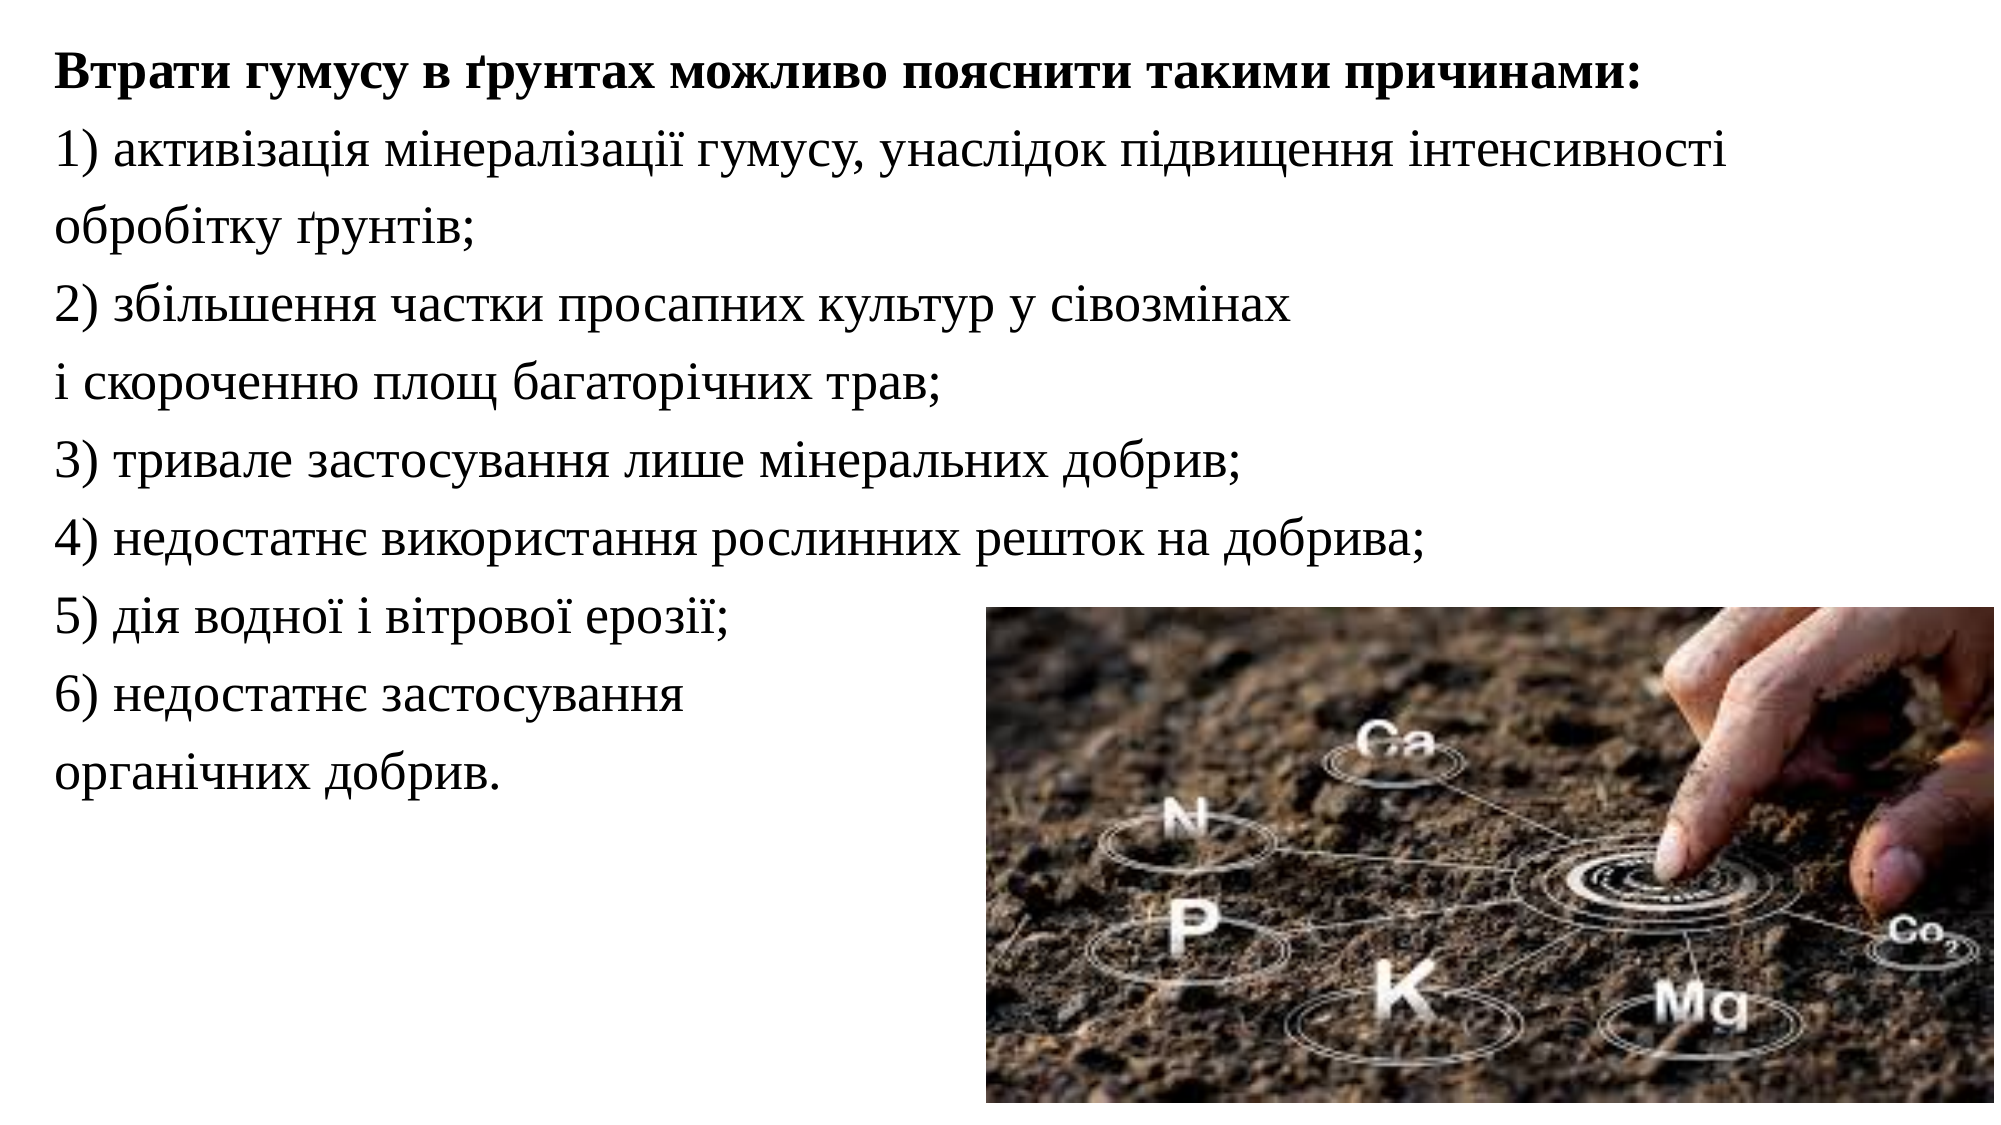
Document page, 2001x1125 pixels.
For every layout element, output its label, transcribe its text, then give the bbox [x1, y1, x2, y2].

text_box Втрати гумусу в ґрунтах можливо пояснити такими причинами: 1) активізація мінералізації гумусу, унаслідок підвищення інтенсивності обробітку ґрунтів; 2) збільшення частки просапних культур у сівозмінах і скороченню площ багаторічних трав; 3) тривале застосування лише мінеральних добрив; 4) недостатнє використання рослинних решток на добрива; 5) дія водної і вітрової ерозії; 6) недостатнє застосування органічних добрив. [39, 13, 1961, 808]
picture [986, 607, 1994, 1103]
